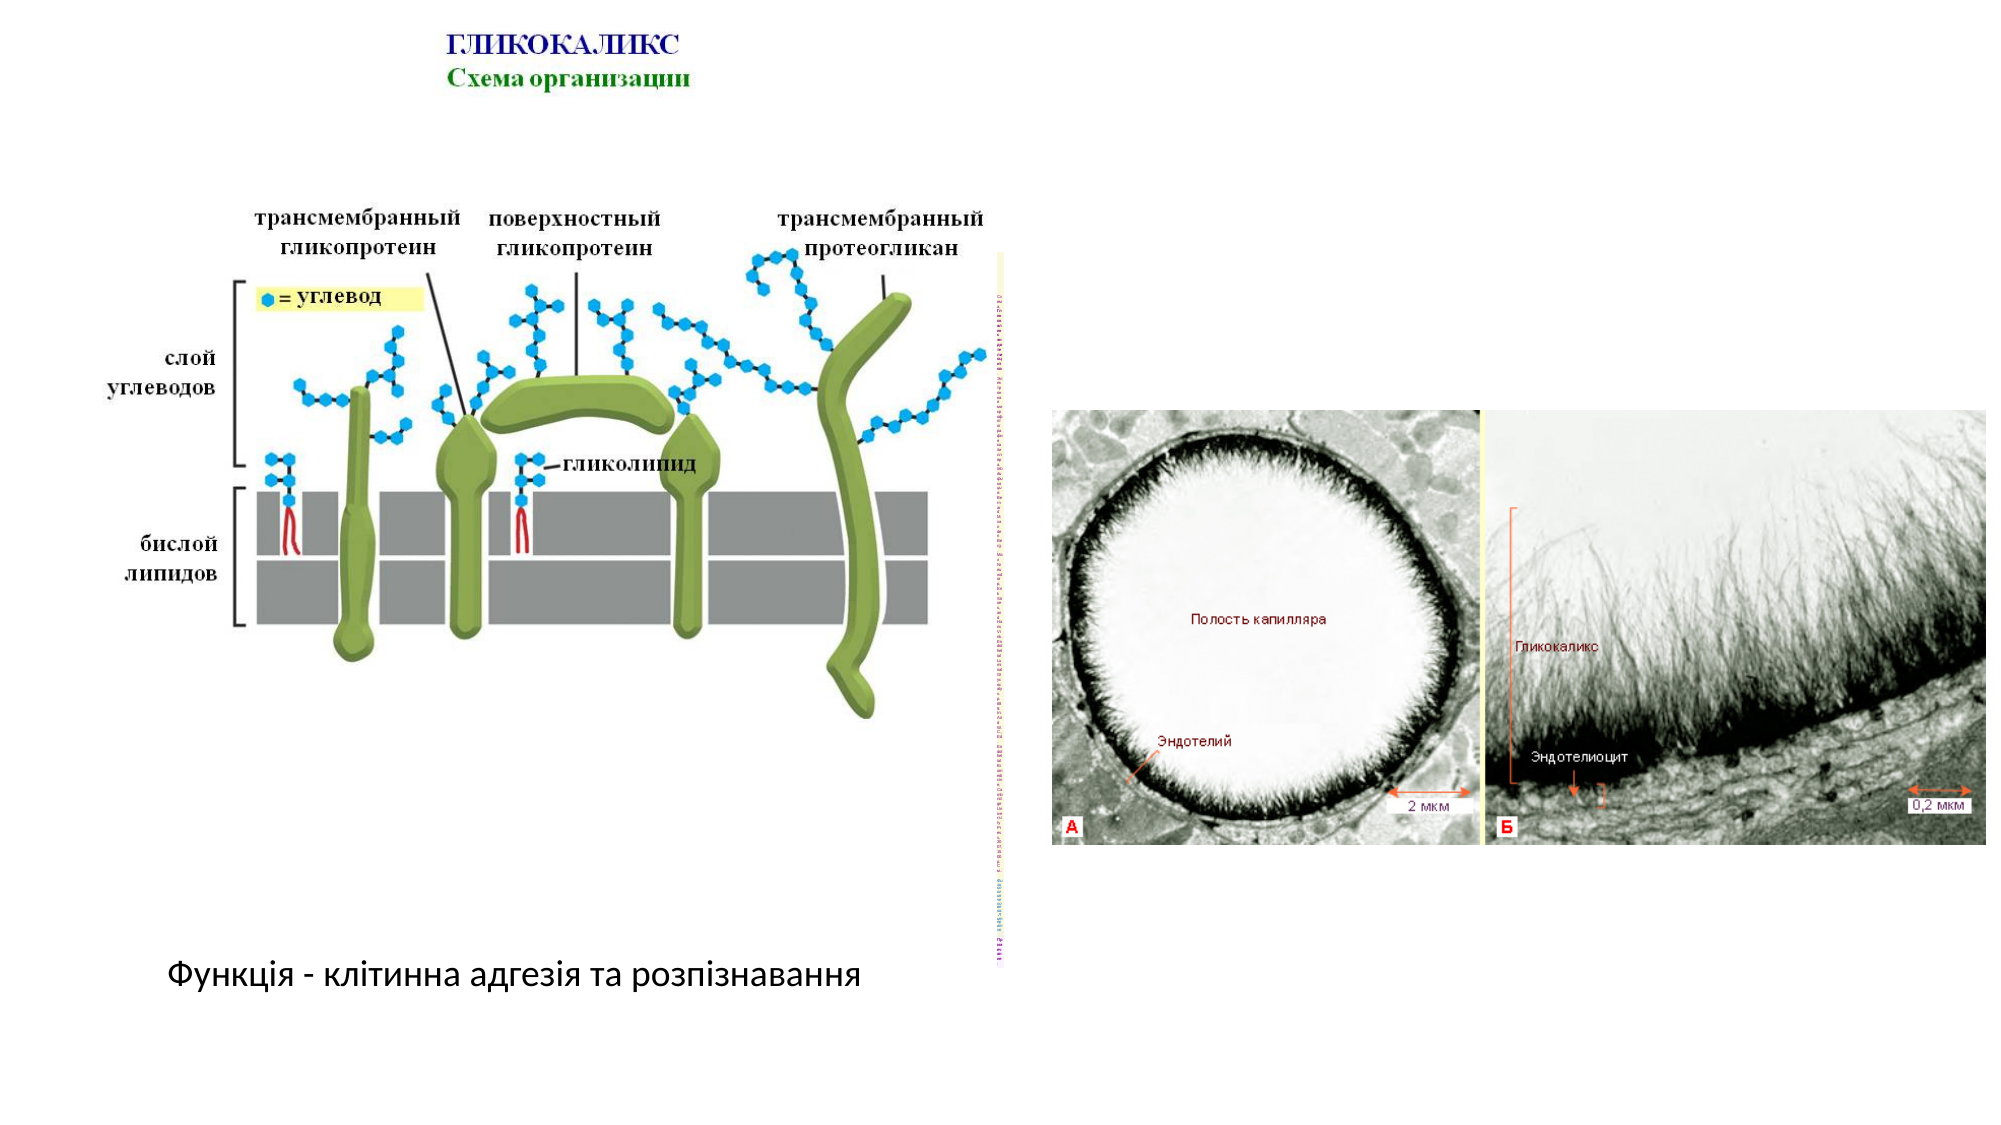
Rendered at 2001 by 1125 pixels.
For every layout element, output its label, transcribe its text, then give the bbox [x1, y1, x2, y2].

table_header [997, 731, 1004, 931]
text_box Функція - клітинна адгезія та розпізнавання [152, 941, 878, 1002]
table_cell [997, 931, 1004, 937]
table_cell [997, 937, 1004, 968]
picture [78, 0, 1986, 845]
